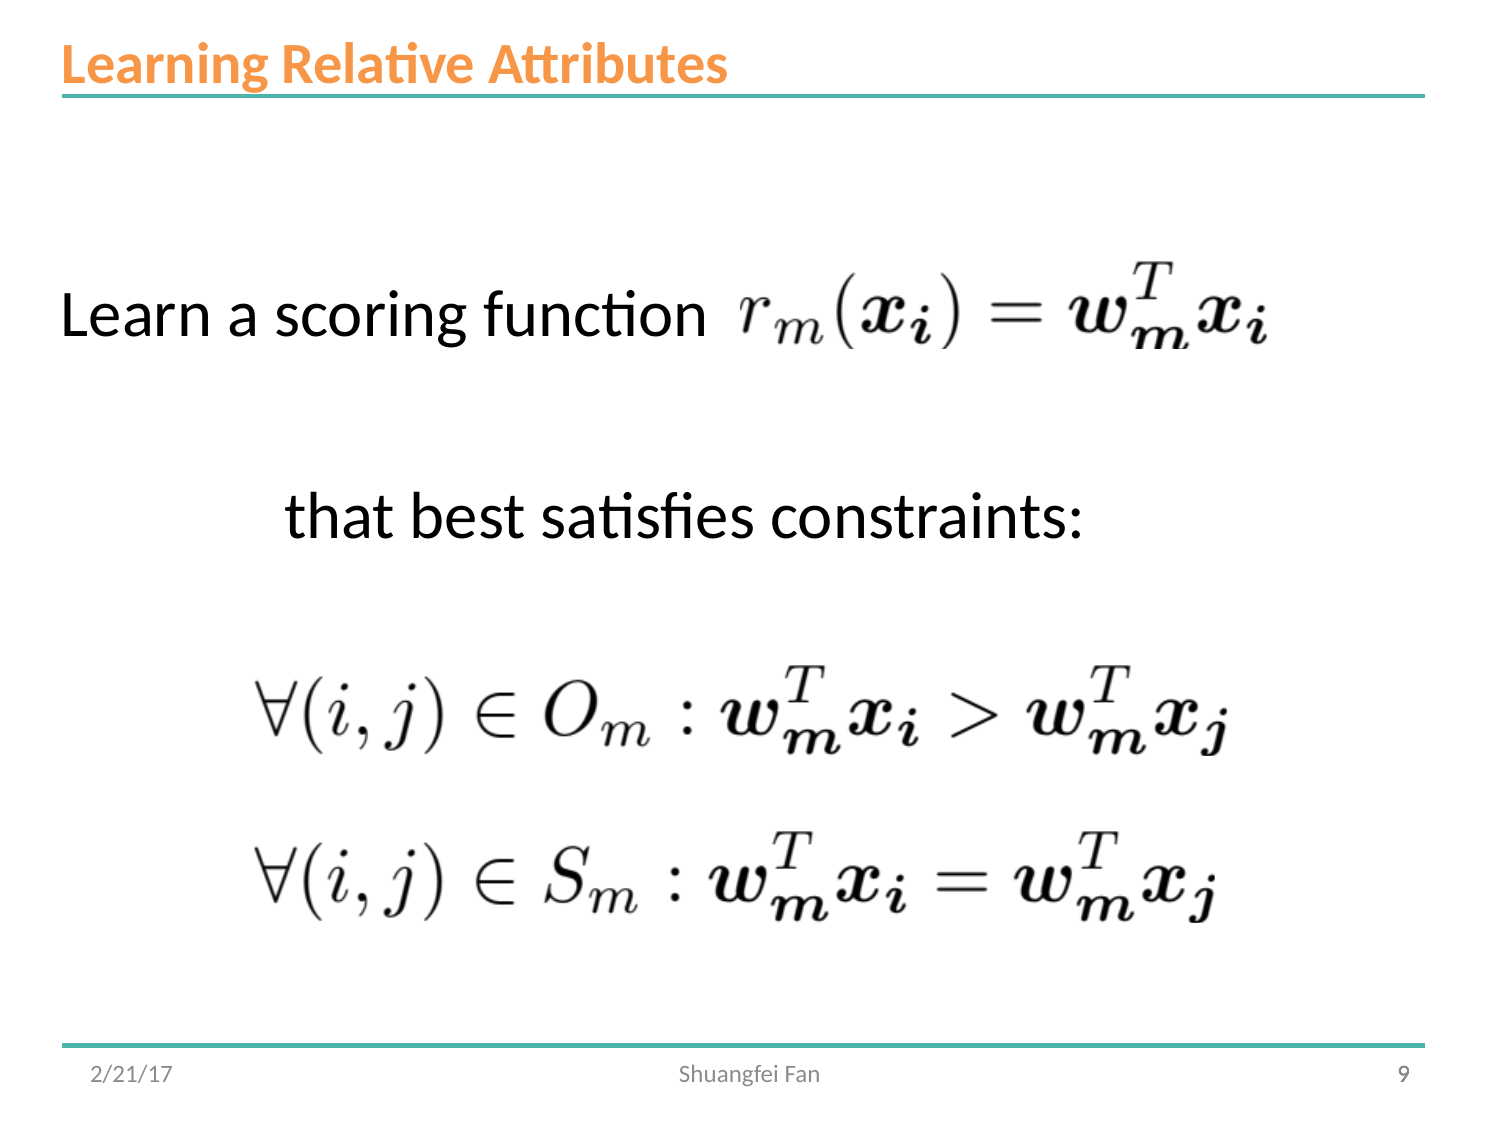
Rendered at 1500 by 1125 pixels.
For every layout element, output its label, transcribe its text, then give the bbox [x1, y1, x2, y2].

picture [252, 830, 1215, 923]
picture [252, 663, 1228, 757]
title Learning Relative Attributes [61, 0, 1118, 154]
text_box that best satisfies constraints: [252, 464, 1118, 560]
footer Shuangfei Fan [512, 1042, 988, 1103]
text_box 9 [1074, 1042, 1425, 1103]
text_box Learn a scoring function [46, 262, 739, 357]
picture [739, 260, 1268, 349]
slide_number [75, 1042, 425, 1103]
